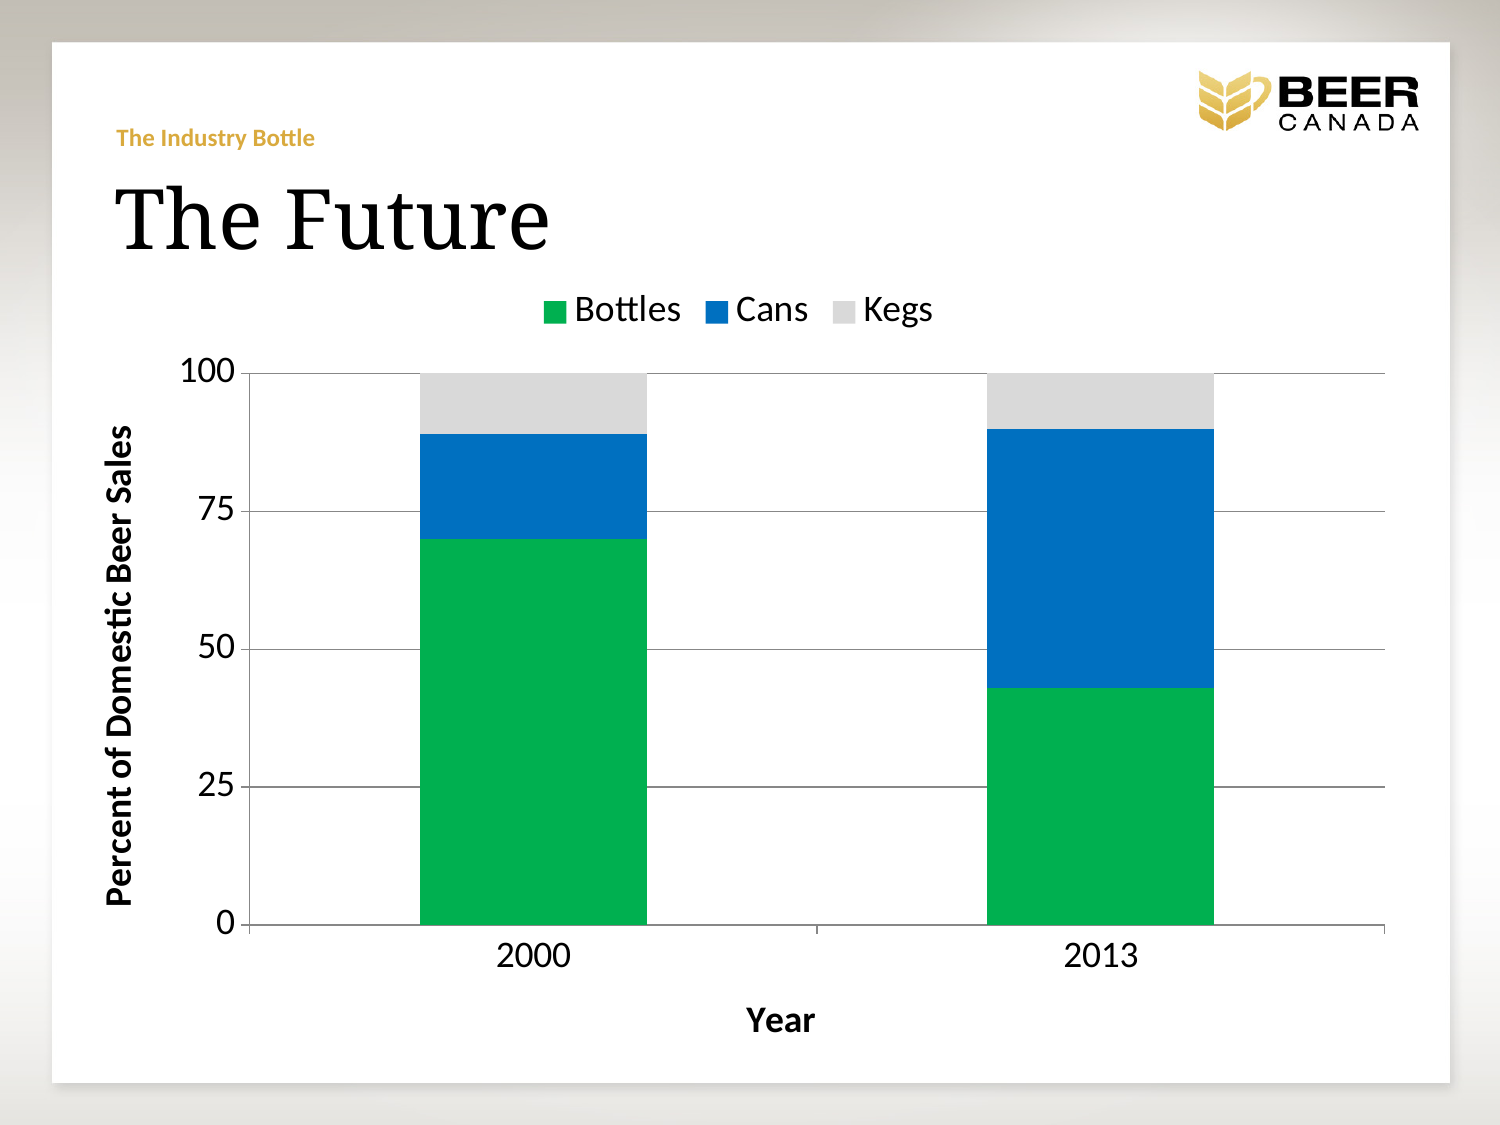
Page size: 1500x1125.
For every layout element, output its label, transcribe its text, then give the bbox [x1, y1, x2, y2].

picture [0, 0, 1500, 1125]
text_box The Future [100, 159, 762, 273]
text_box The Industry Bottle [101, 113, 331, 159]
chart [64, 274, 1412, 1079]
